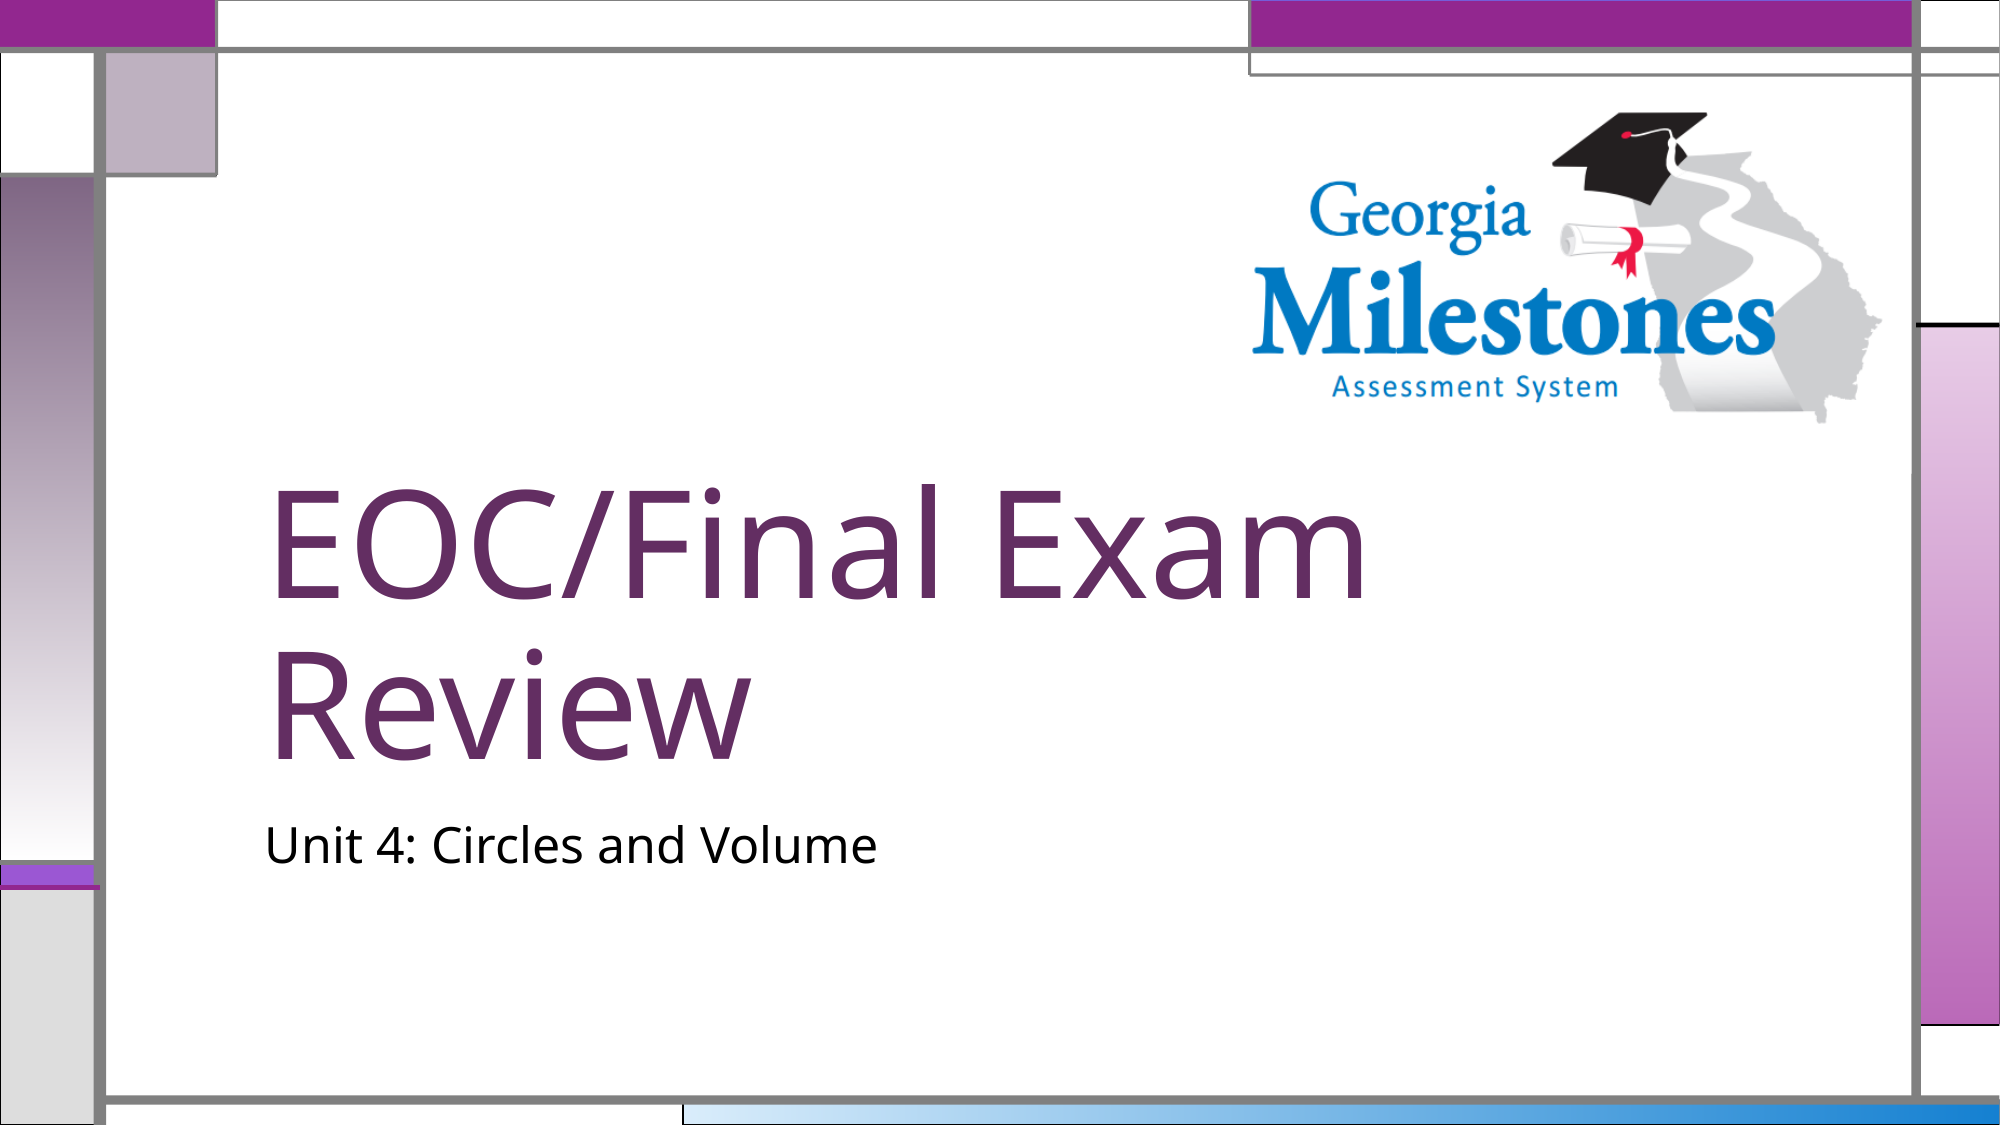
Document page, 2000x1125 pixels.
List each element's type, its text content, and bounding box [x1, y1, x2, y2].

subtitle Unit 4: Circles and Volume [249, 812, 1600, 988]
title EOC/Final Exam Review [249, 224, 1750, 800]
picture [1249, 99, 1885, 426]
